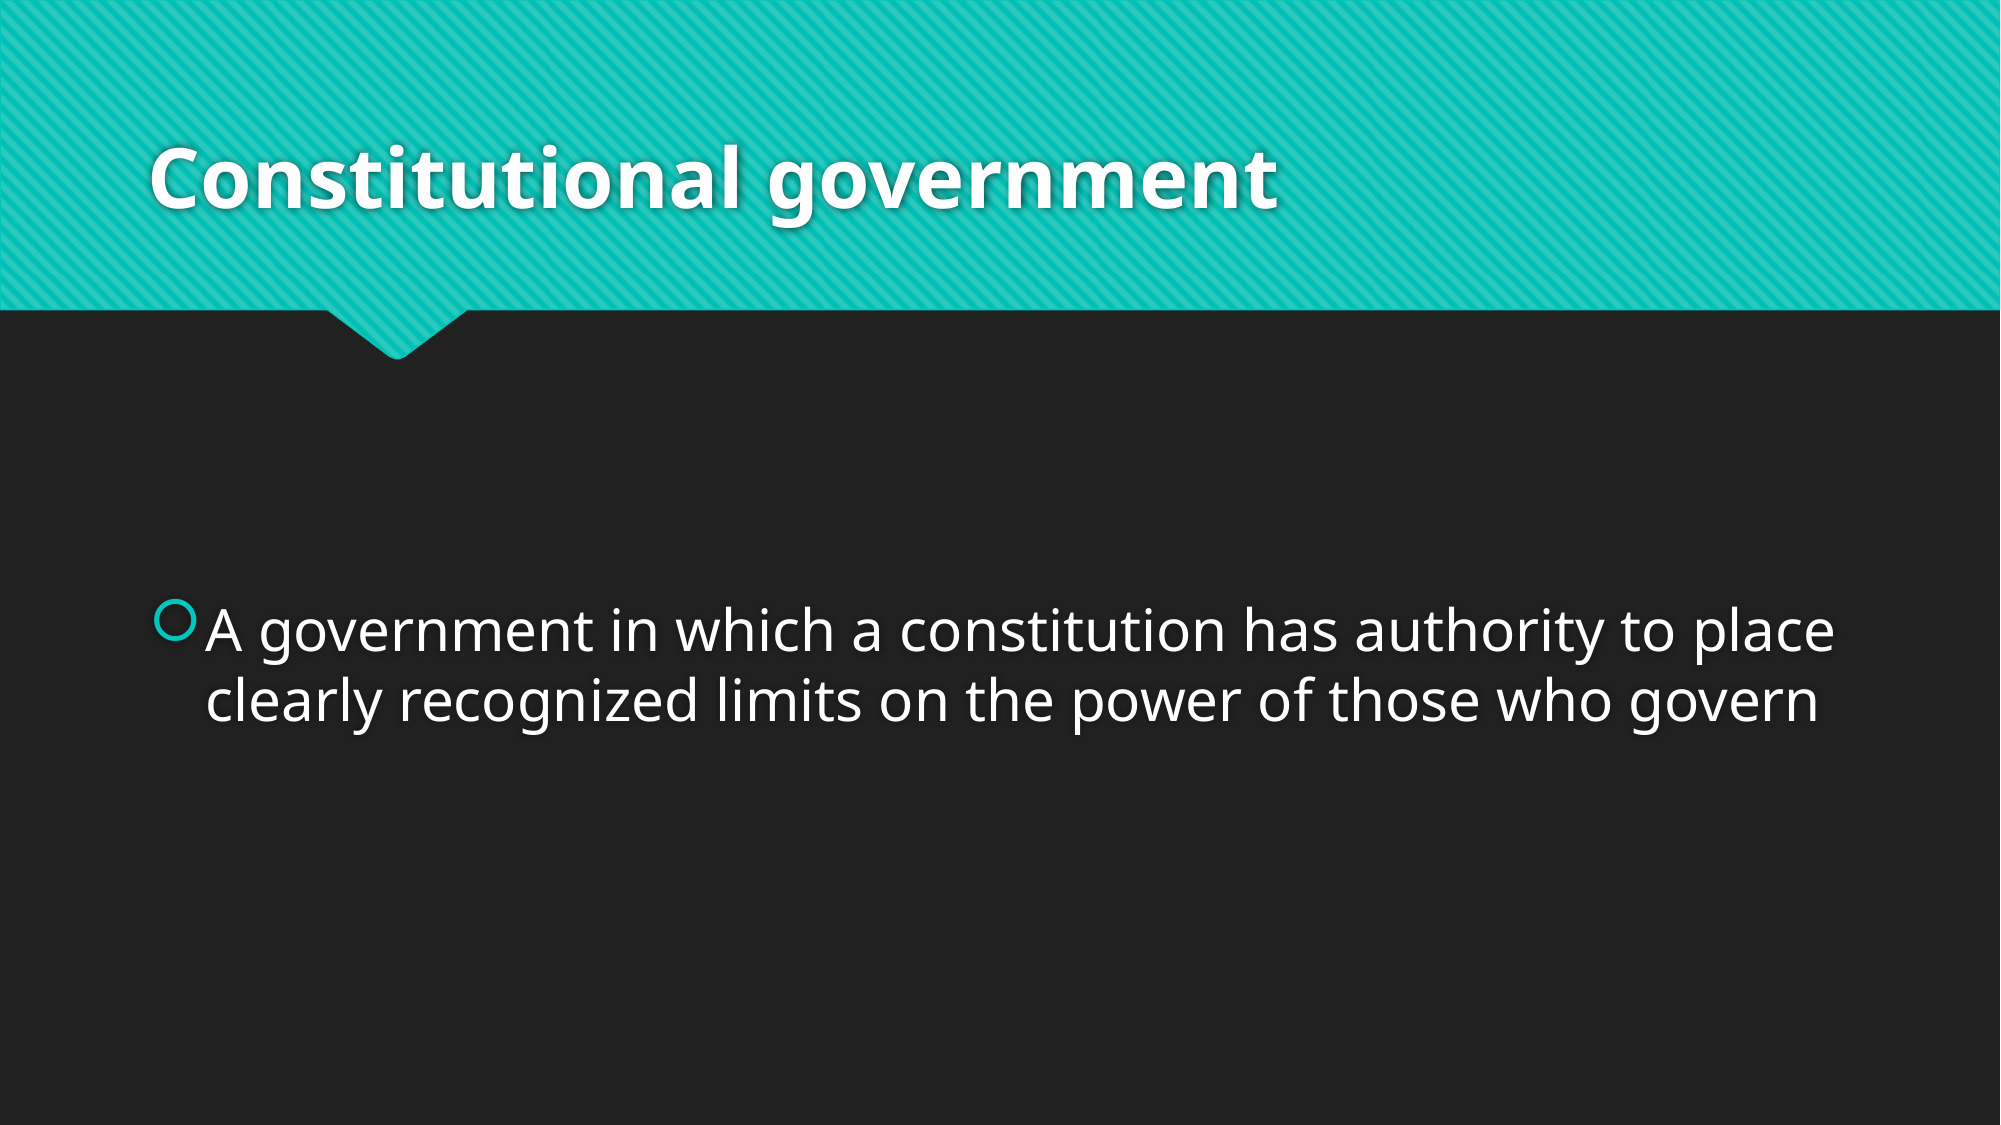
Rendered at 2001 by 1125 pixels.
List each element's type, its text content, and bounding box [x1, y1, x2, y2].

list A government in which a constitution has authority to place clearly recognized limits on the power of those who govern [134, 364, 1866, 962]
title Constitutional government [132, 73, 1868, 233]
